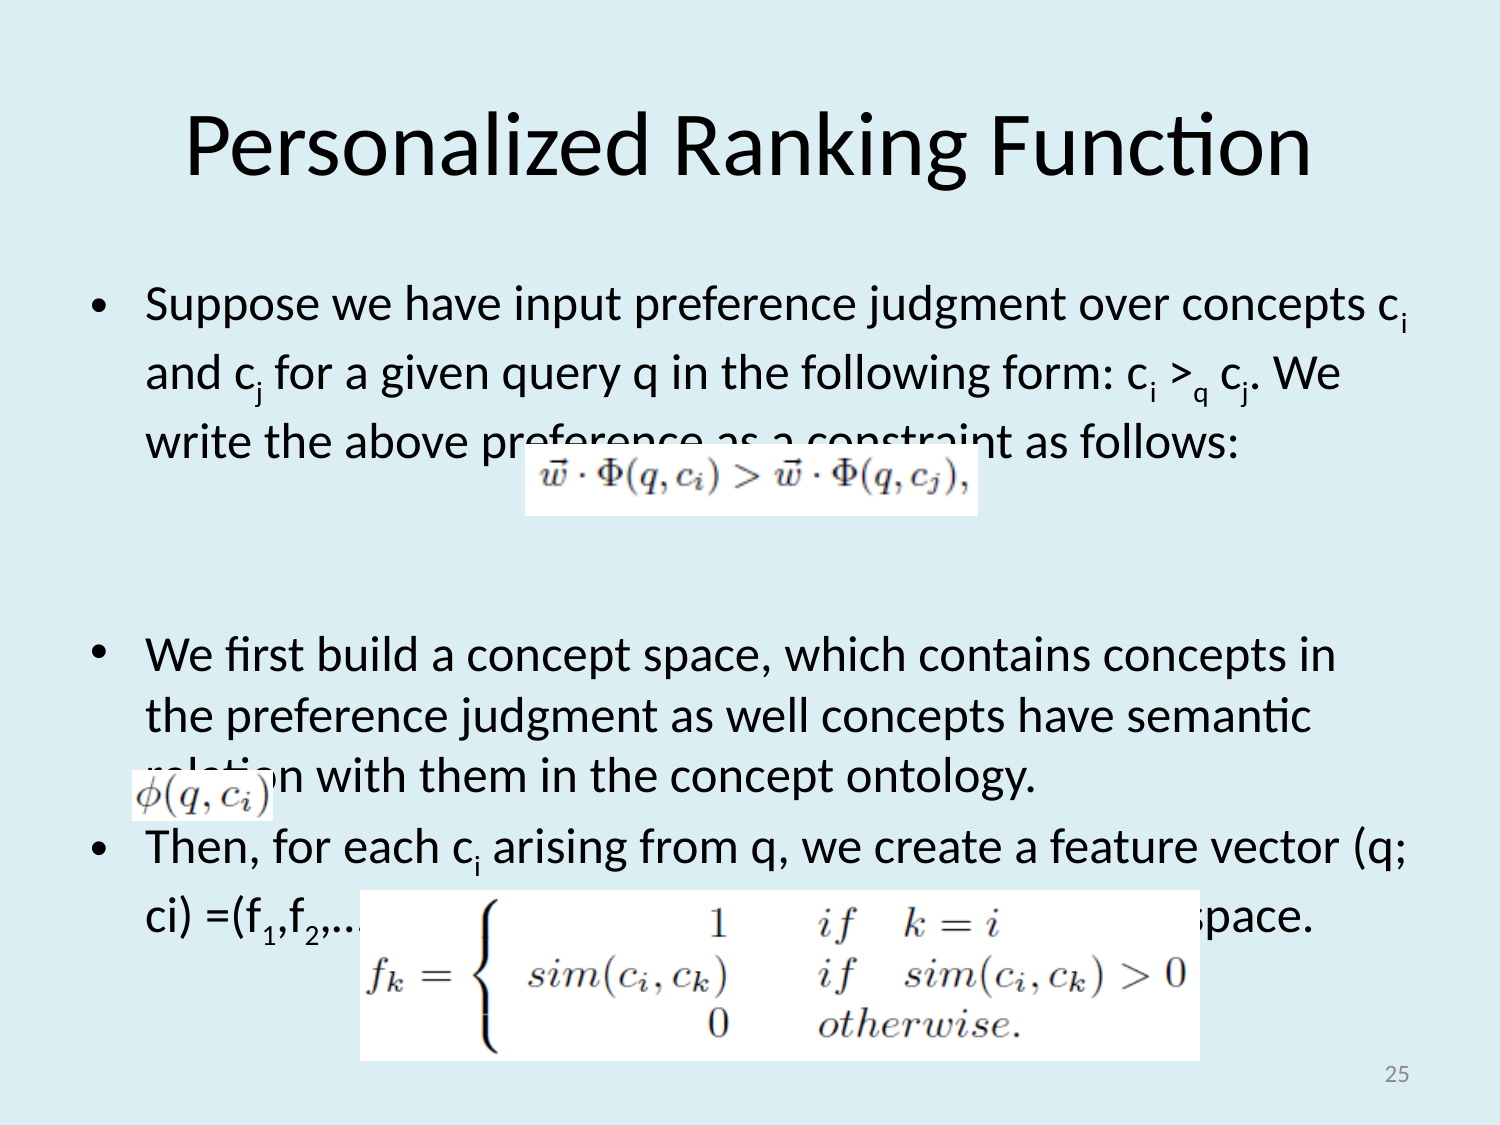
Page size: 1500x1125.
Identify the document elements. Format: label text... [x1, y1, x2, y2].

picture [525, 444, 979, 516]
picture [359, 889, 1200, 1061]
slide_number 25 [1074, 1042, 1425, 1103]
list Suppose we have input preference judgment over concepts ci and cj for a given query q in the following form: ci >q cj. We write the above preference as a constraint as follows: We first build a concept space, which contains concepts in the preference judgment as well concepts have semantic relation with them in the concept ontology. Then, for each ci arising from q, we create a feature vector (q; ci) =(f1,f2,…fn) based on all concepts in the concept space. [75, 262, 1425, 1005]
title Personalized Ranking Function [75, 45, 1425, 233]
picture [132, 770, 273, 821]
